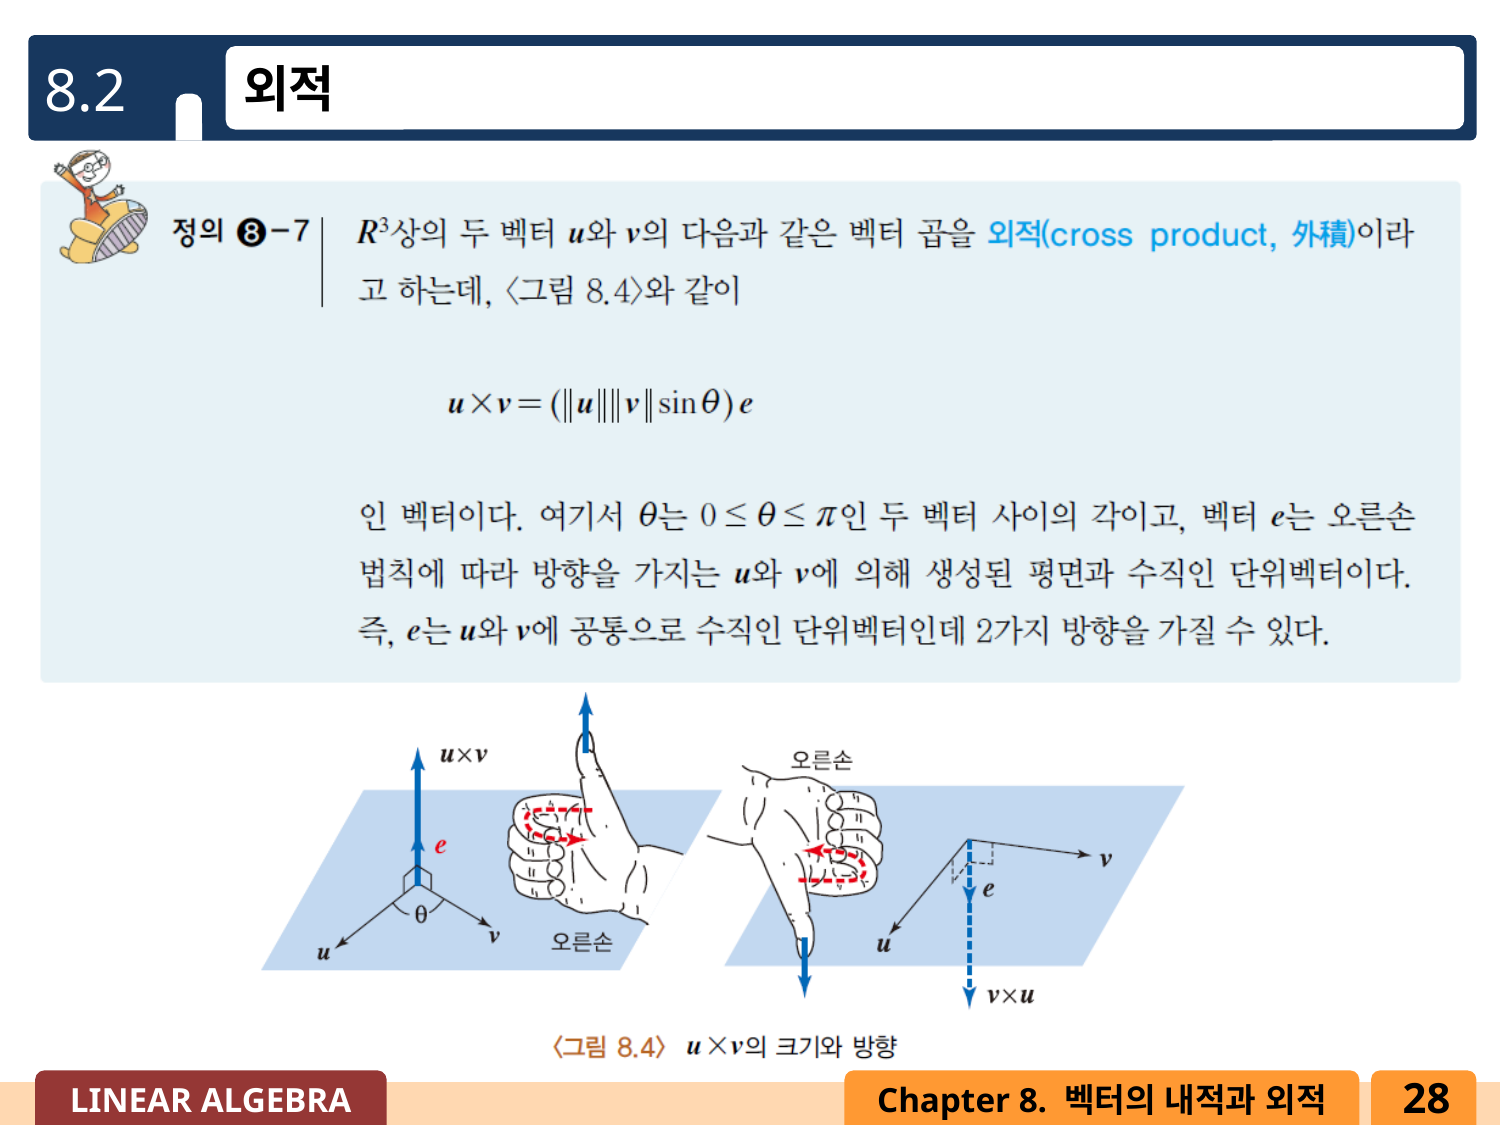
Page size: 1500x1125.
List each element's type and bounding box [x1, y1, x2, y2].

text_box [0, 1070, 1500, 1125]
text_box [28, 34, 1477, 141]
picture [0, 148, 1500, 1068]
